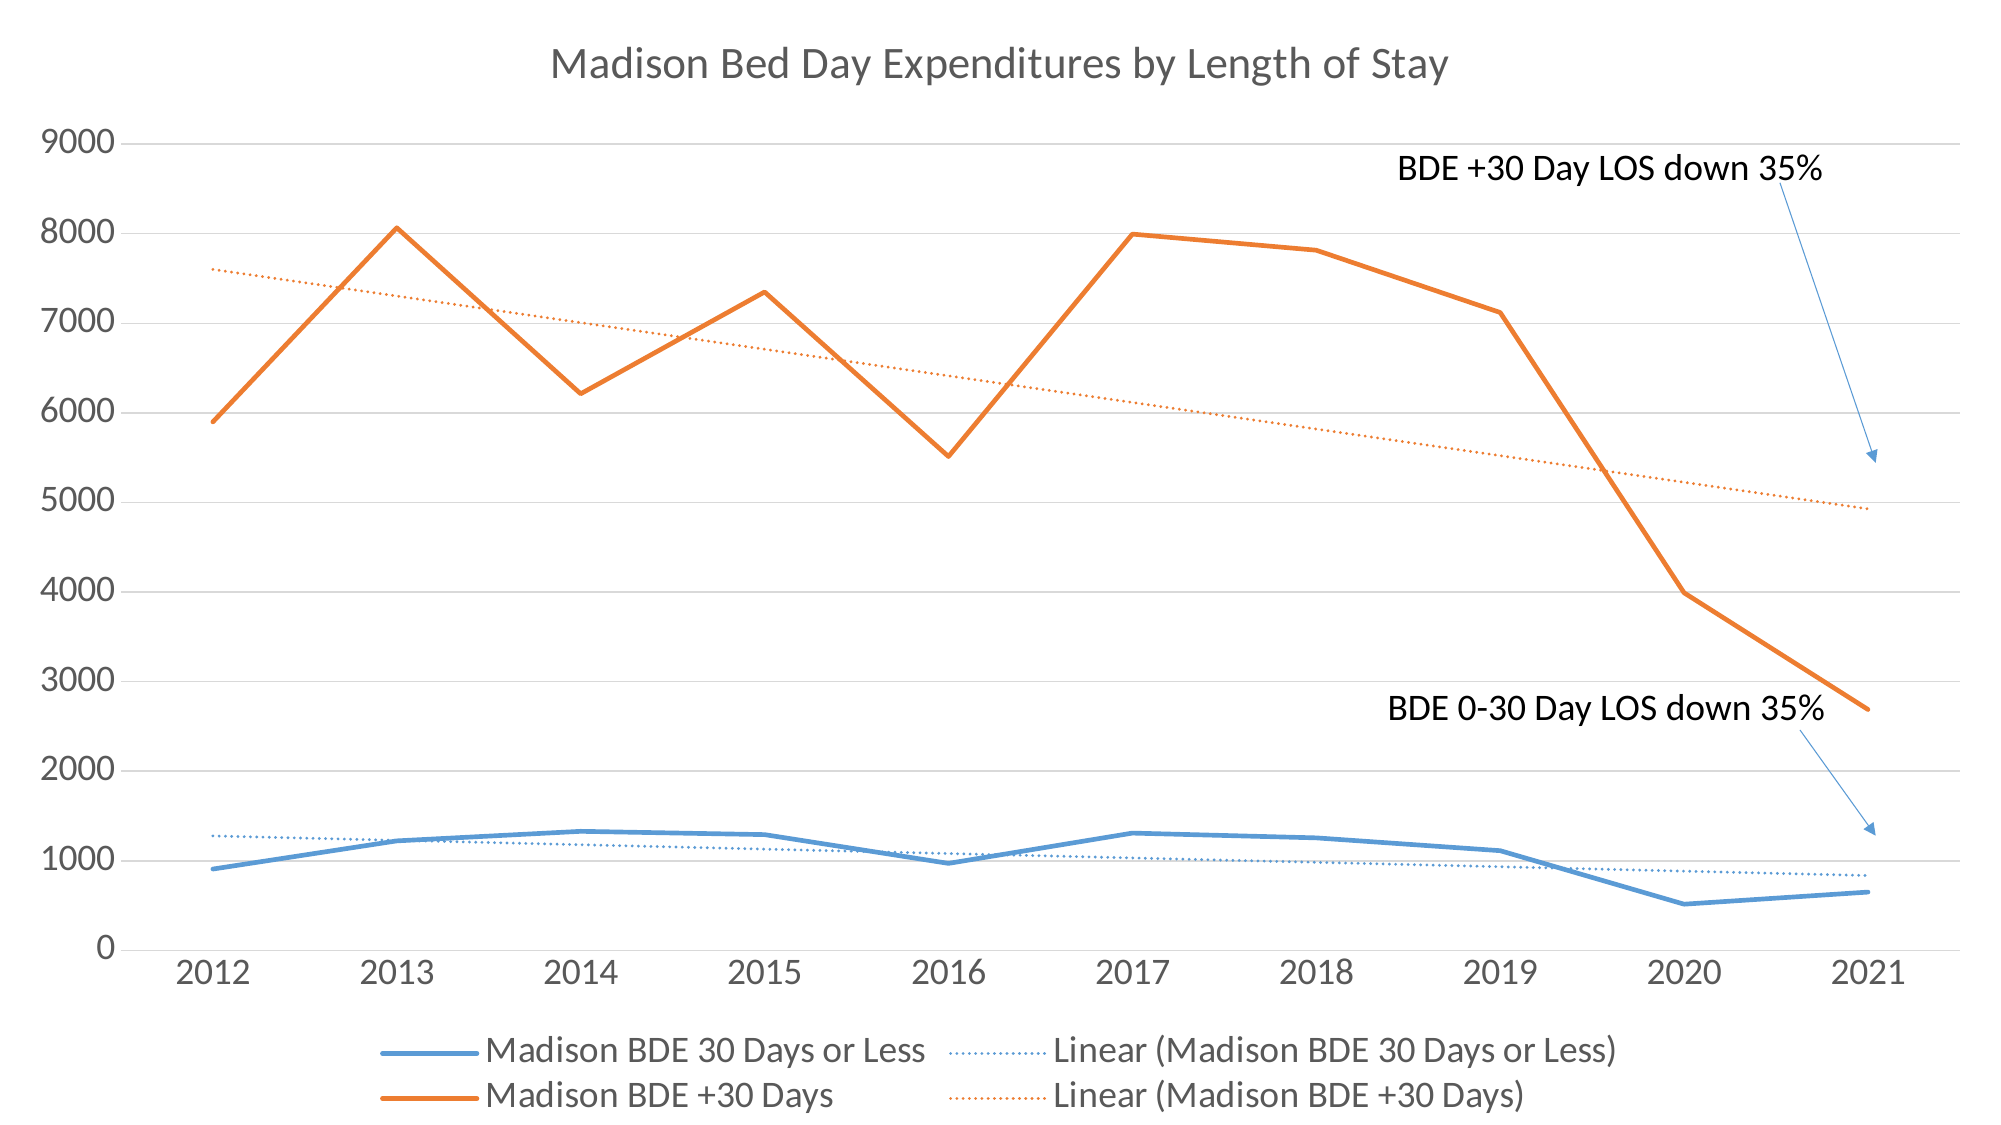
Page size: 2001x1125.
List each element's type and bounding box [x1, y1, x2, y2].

text_box [1799, 729, 1876, 836]
chart [0, 0, 2000, 1125]
text_box [1779, 182, 1876, 463]
